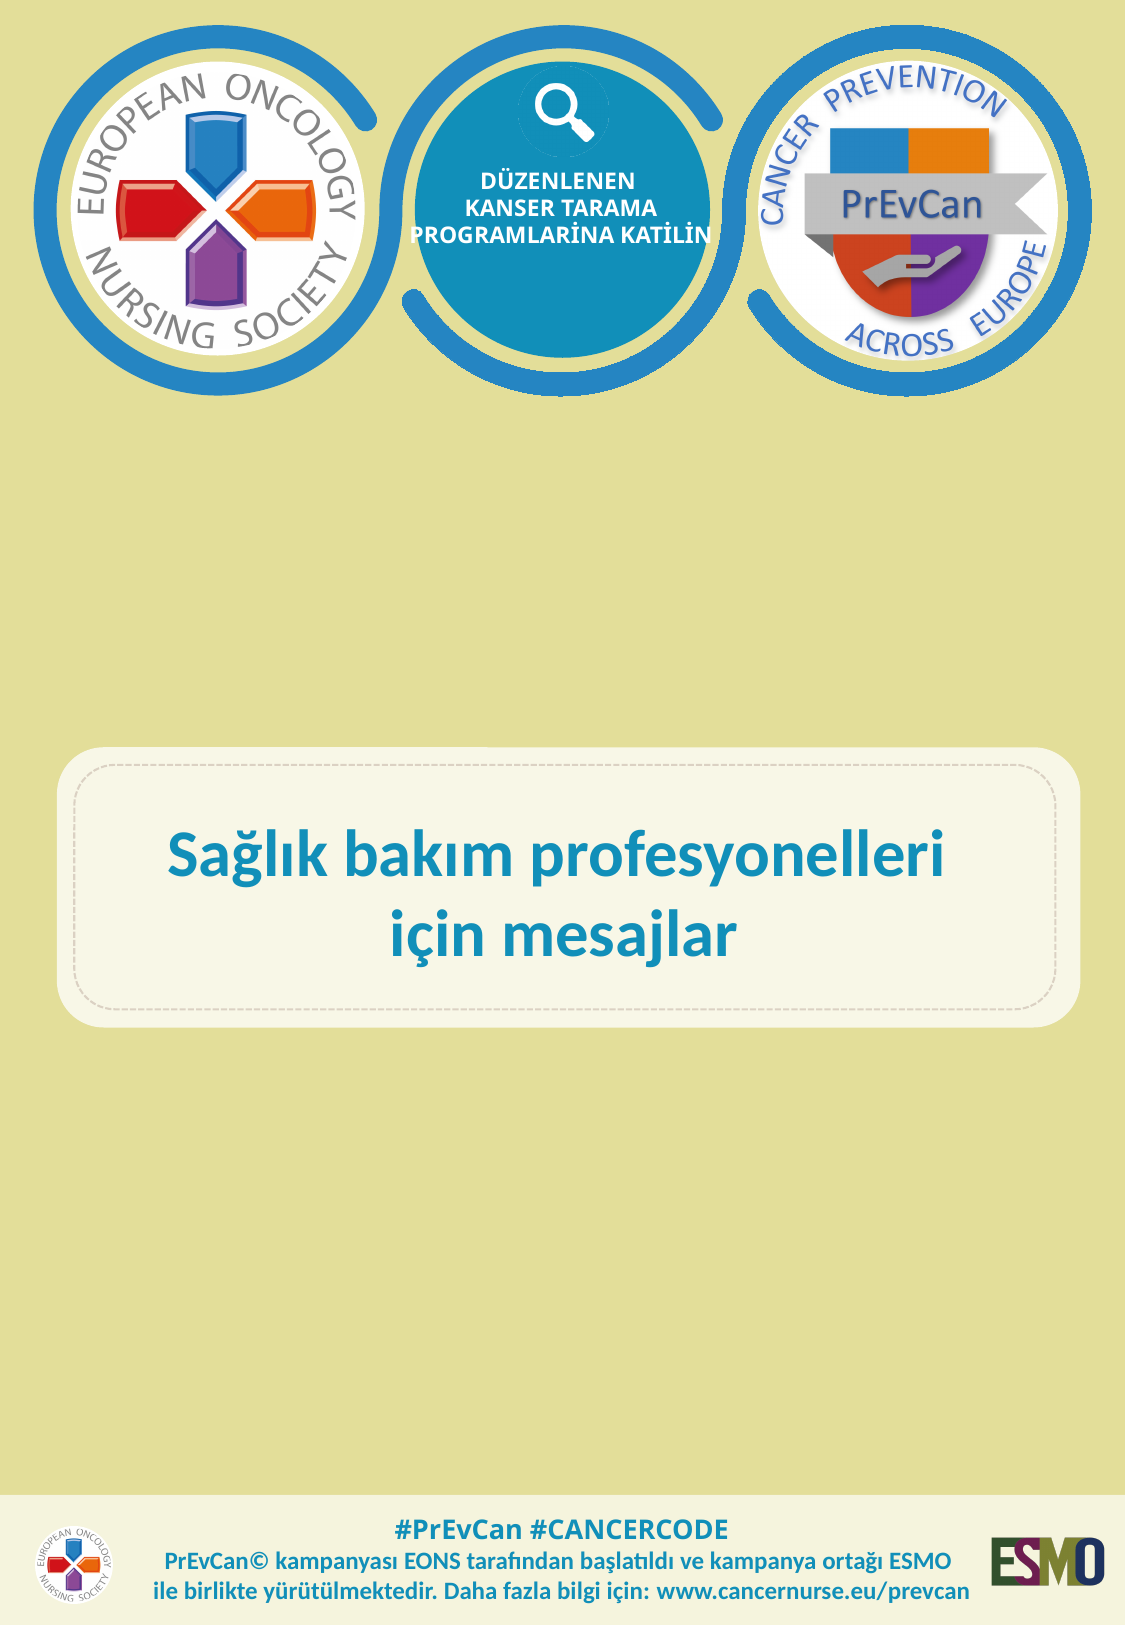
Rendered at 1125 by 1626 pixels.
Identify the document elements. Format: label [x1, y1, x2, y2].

text_box [0, 25, 1125, 1625]
